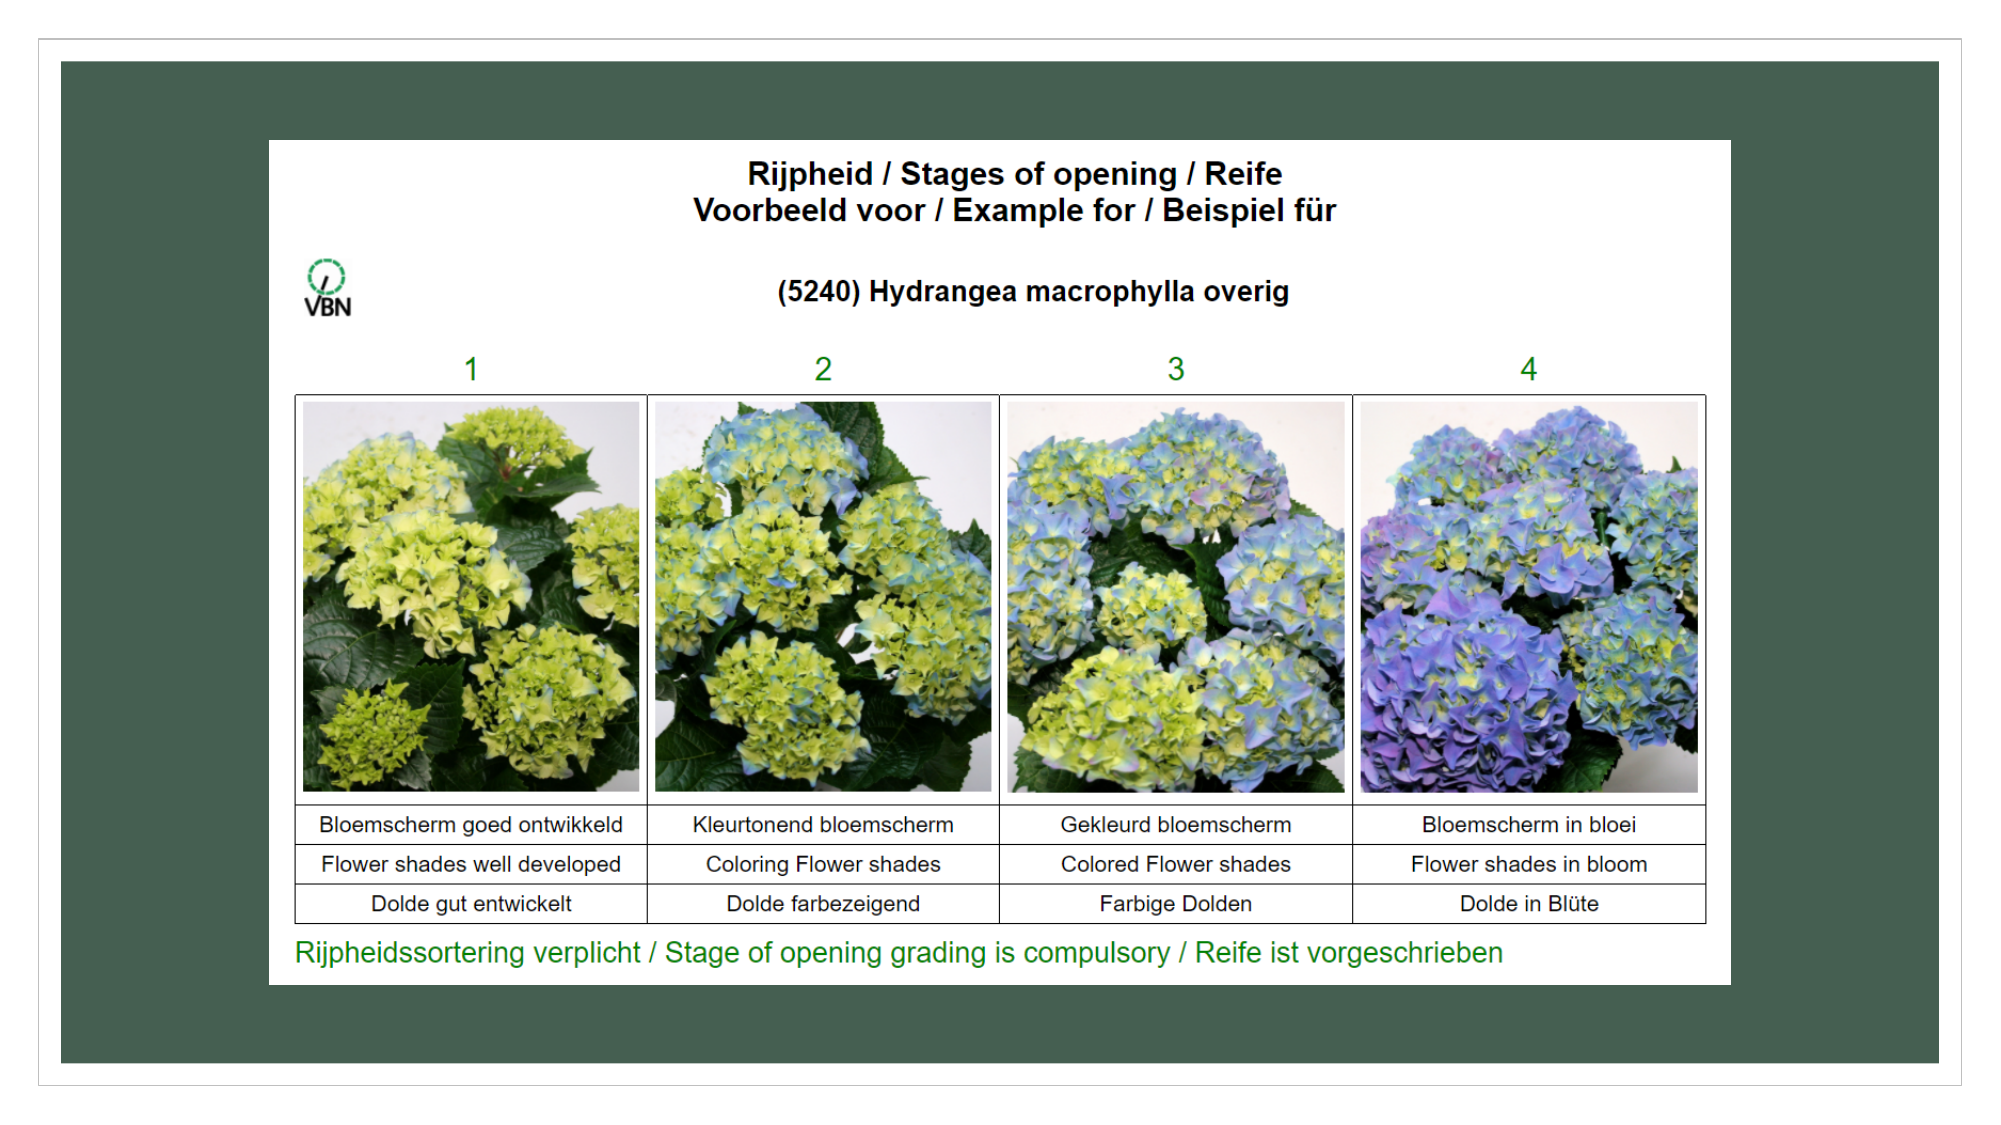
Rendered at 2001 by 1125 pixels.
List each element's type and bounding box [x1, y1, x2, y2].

list [269, 140, 1731, 985]
